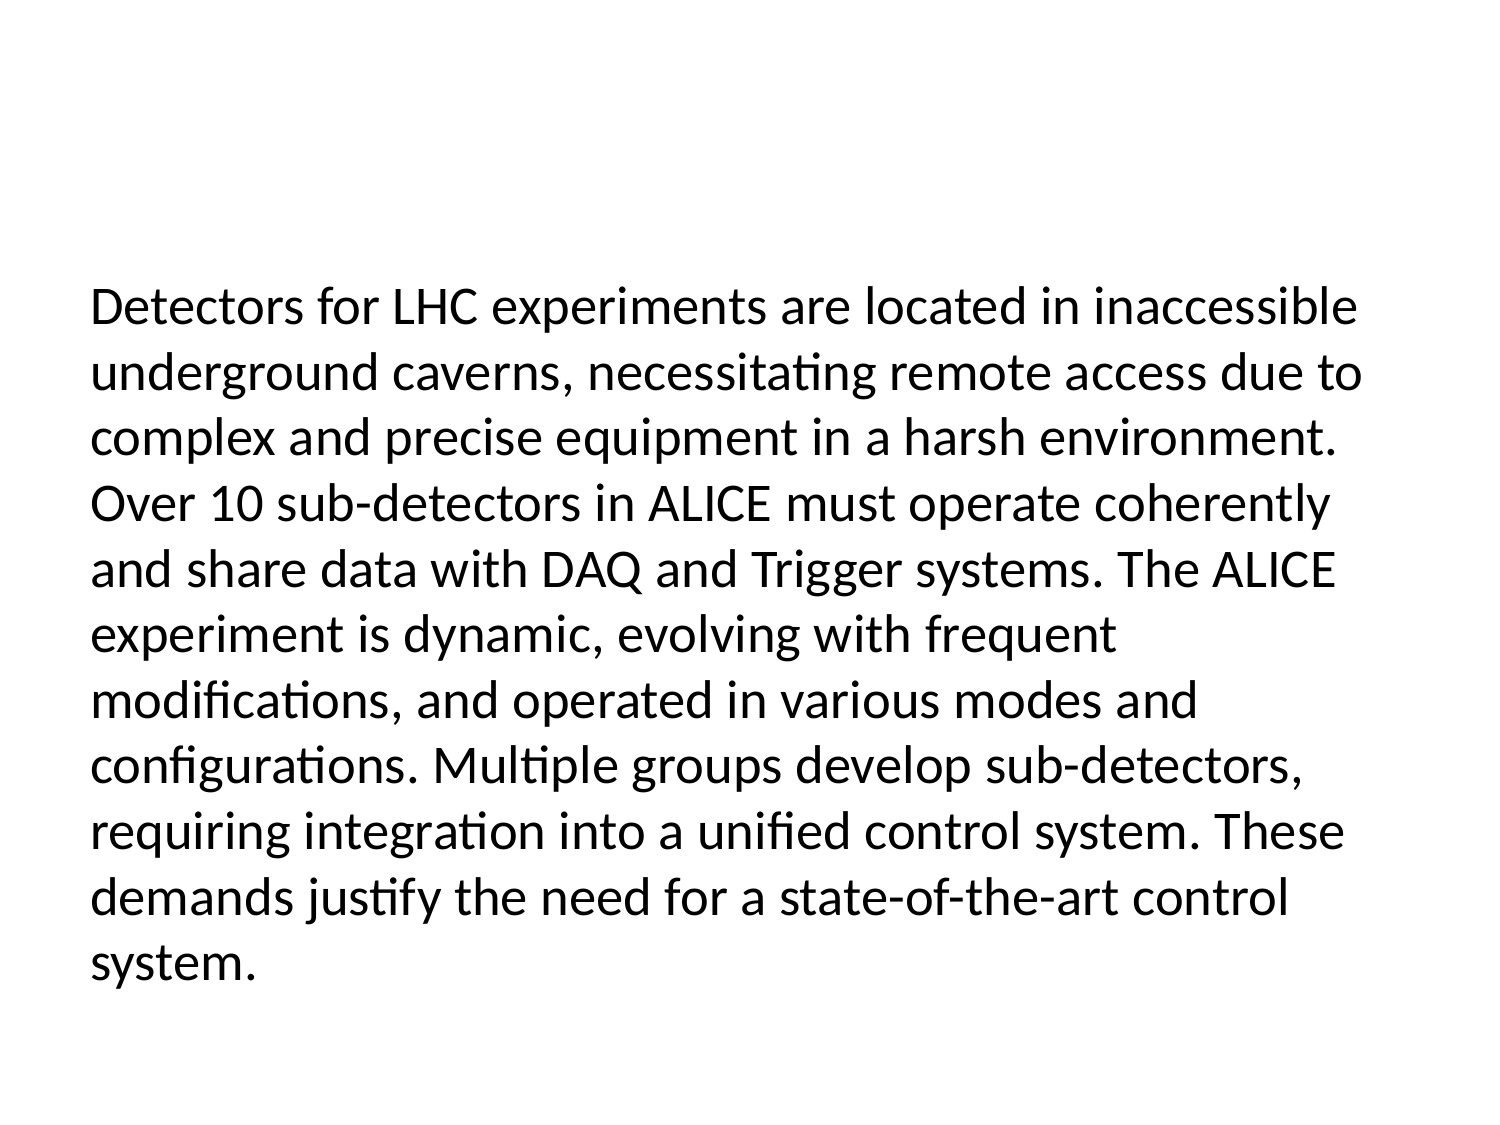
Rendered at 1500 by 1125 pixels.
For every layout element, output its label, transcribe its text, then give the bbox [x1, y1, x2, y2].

list Detectors for LHC experiments are located in inaccessible underground caverns, necessitating remote access due to complex and precise equipment in a harsh environment. Over 10 sub-detectors in ALICE must operate coherently and share data with DAQ and Trigger systems. The ALICE experiment is dynamic, evolving with frequent modifications, and operated in various modes and configurations. Multiple groups develop sub-detectors, requiring integration into a unified control system. These demands justify the need for a state-of-the-art control system. [75, 262, 1425, 1005]
